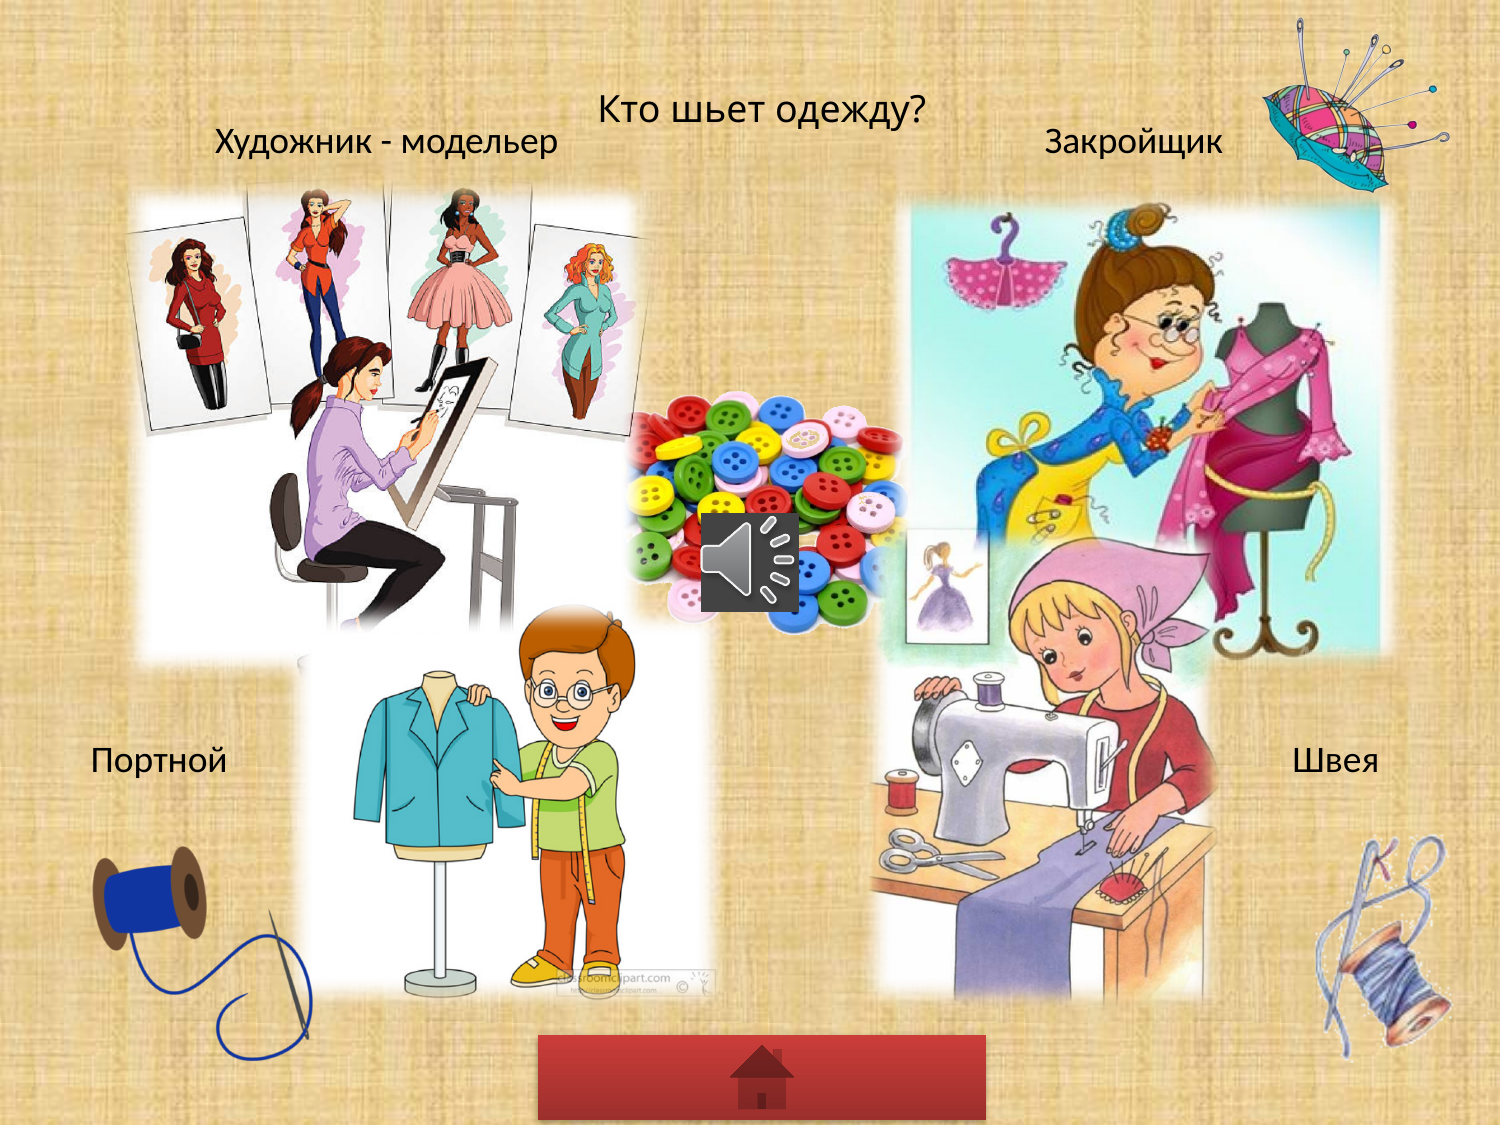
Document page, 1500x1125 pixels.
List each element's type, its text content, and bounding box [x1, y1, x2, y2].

picture [0, 0, 1500, 1125]
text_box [40, 598, 733, 1013]
text_box Кто шьет одежду? [159, 78, 1246, 138]
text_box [879, 108, 1412, 519]
text_box [537, 1034, 986, 1120]
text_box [856, 520, 1448, 1013]
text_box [117, 108, 656, 597]
